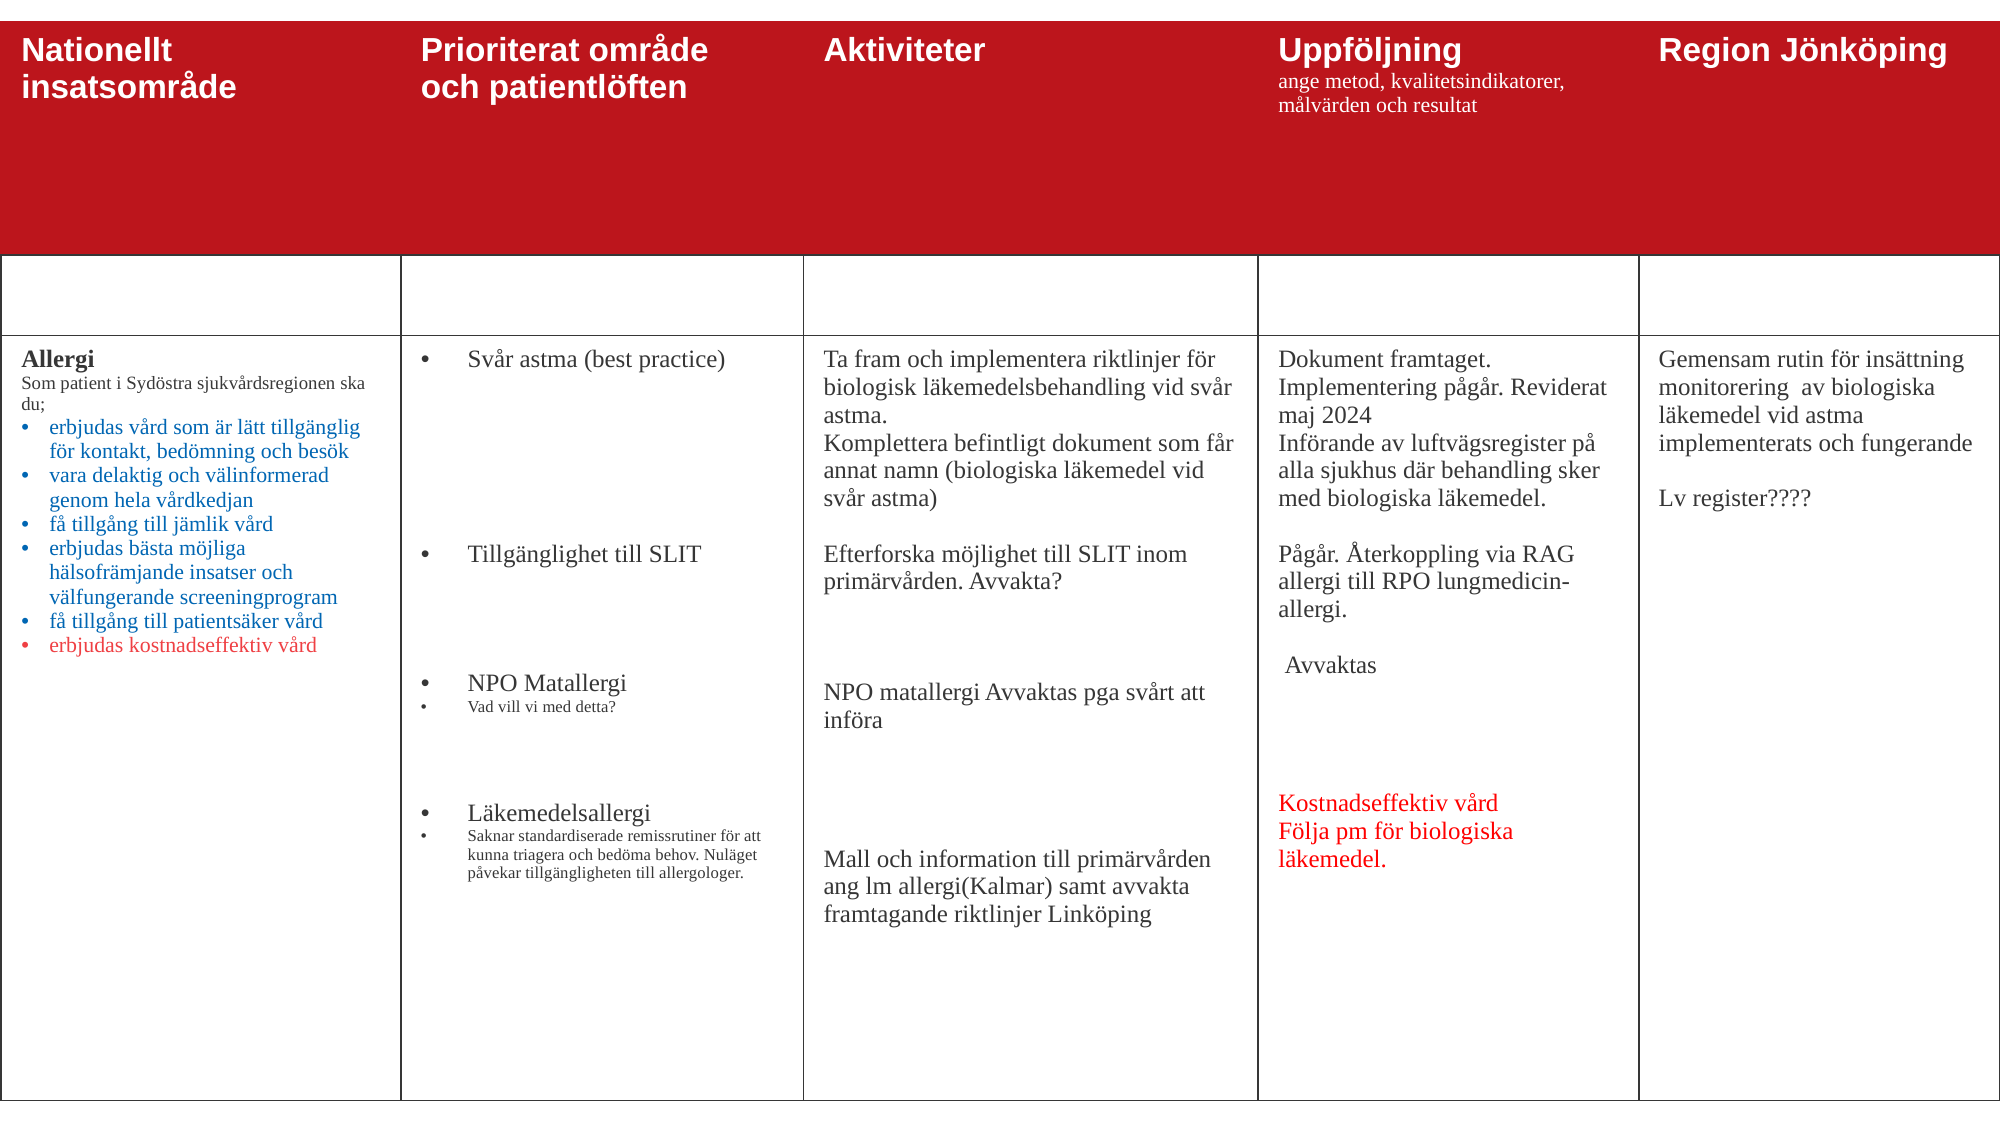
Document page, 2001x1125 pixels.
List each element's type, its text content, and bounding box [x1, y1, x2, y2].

table_header Region Jönköping [1639, 23, 1999, 254]
table_cell Dokument framtaget. Implementering pågår. Reviderat maj 2024 Införande av luftvägsregister på alla sjukhus där behandling sker med biologiska läkemedel. Pågår. Återkoppling via RAG allergi till RPO lungmedicin-allergi. Avvaktas Kostnadseffektiv vård Följa pm för biologiska läkemedel. [1259, 336, 1638, 1100]
table_cell Ta fram och implementera riktlinjer för biologisk läkemedelsbehandling vid svår astma. Komplettera befintligt dokument som får annat namn (biologiska läkemedel vid svår astma) Efterforska möjlighet till SLIT inom primärvården. Avvakta? NPO matallergi Avvaktas pga svårt att införa Mall och information till primärvården ang lm allergi(Kalmar) samt avvakta framtagande riktlinjer Linköping [804, 336, 1257, 1100]
table_cell [804, 256, 1257, 335]
table_header Nationellt insatsområde [2, 23, 401, 254]
table_cell Gemensam rutin för insättning monitorering av biologiska läkemedel vid astma implementerats och fungerande Lv register???? [1640, 336, 1999, 1100]
table_cell [1259, 256, 1638, 335]
table_header Uppföljning ange metod, kvalitetsindikatorer, målvärden och resultat [1258, 23, 1639, 254]
table_cell Svår astma (best practice) Tillgänglighet till SLIT NPO Matallergi Vad vill vi med detta? Läkemedelsallergi Saknar standardiserade remissrutiner för att kunna triagera och bedöma behov. Nuläget påvekar tillgängligheten till allergologer. [402, 336, 803, 1100]
table_cell Allergi Som patient i Sydöstra sjukvårdsregionen ska du; erbjudas vård som är lätt tillgänglig för kontakt, bedömning och besök vara delaktig och välinformerad genom hela vårdkedjan få tillgång till jämlik vård erbjudas bästa möjliga hälsofrämjande insatser och välfungerande screeningprogram få tillgång till patientsäker vård erbjudas kostnadseffektiv vård [2, 336, 400, 1100]
table_cell [1640, 256, 1999, 335]
table_cell [402, 256, 803, 335]
table_cell [2, 256, 400, 335]
table_header Aktiviteter [804, 23, 1258, 254]
table_header Prioriterat område och patientlöften [401, 23, 804, 254]
